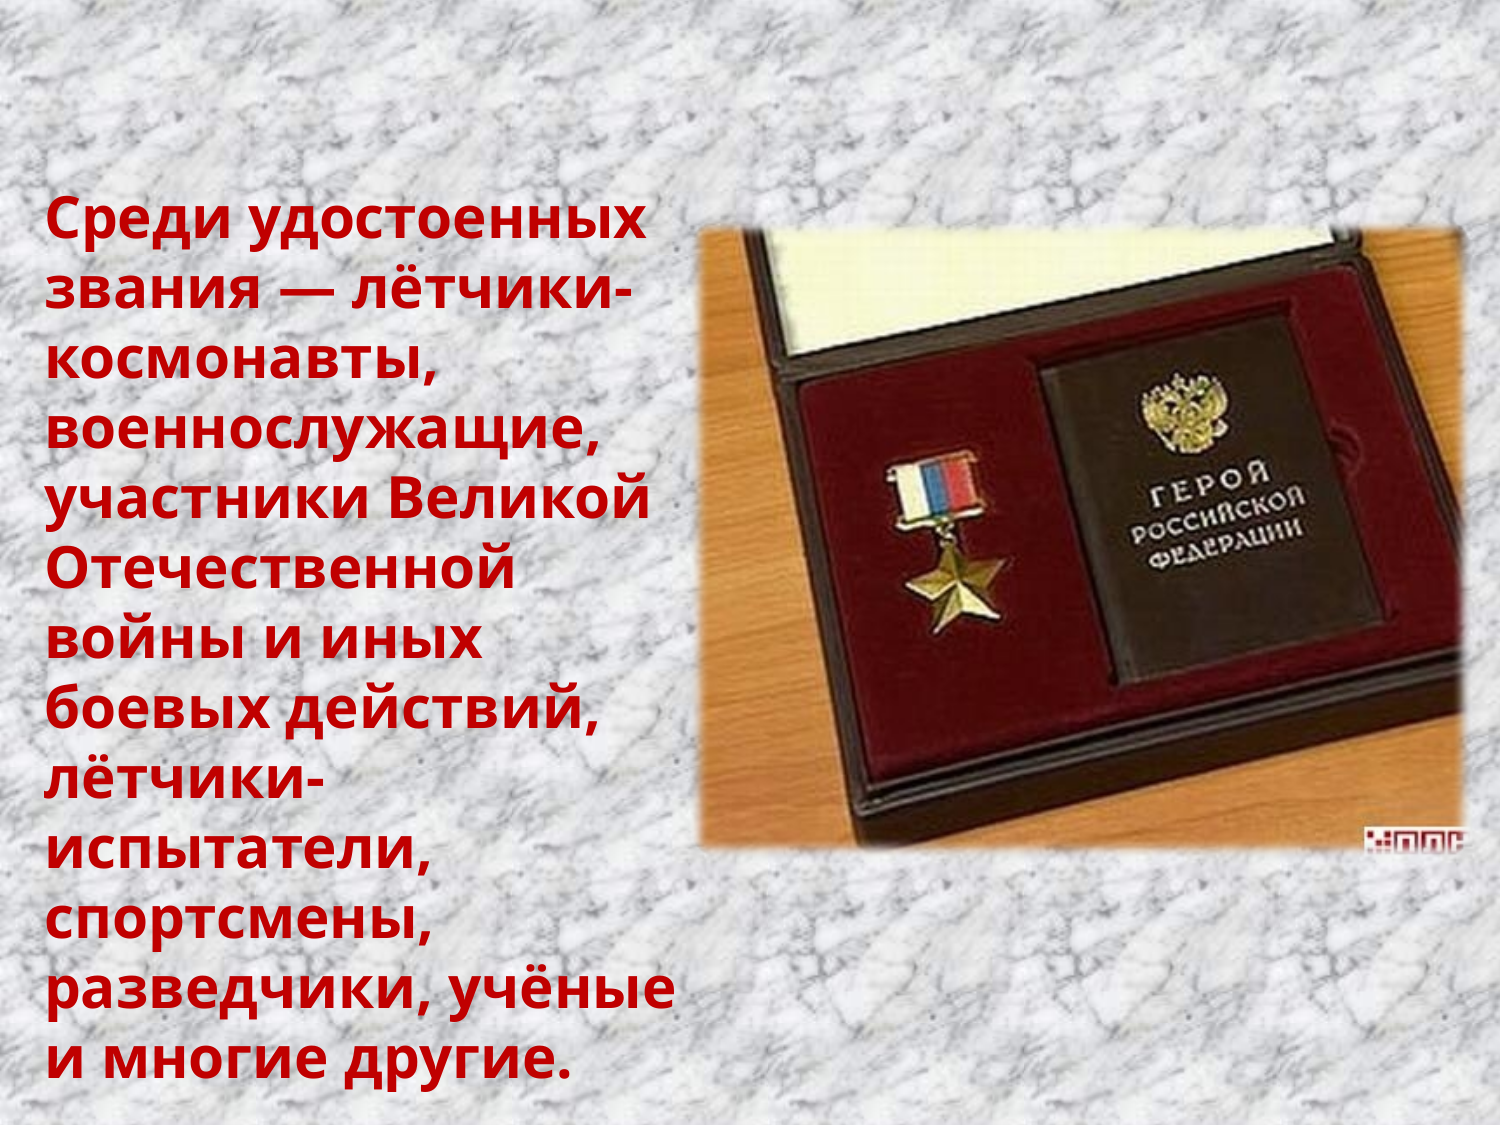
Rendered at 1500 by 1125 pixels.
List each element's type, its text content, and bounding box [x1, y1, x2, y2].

picture [0, 0, 1500, 1125]
text_box Среди удостоенных звания — лётчики-космонавты, военнослужащие, участники Великой Отечественной войны и иных боевых действий, лётчики-испытатели, спортсмены, разведчики, учёные и многие другие. [29, 172, 703, 1098]
